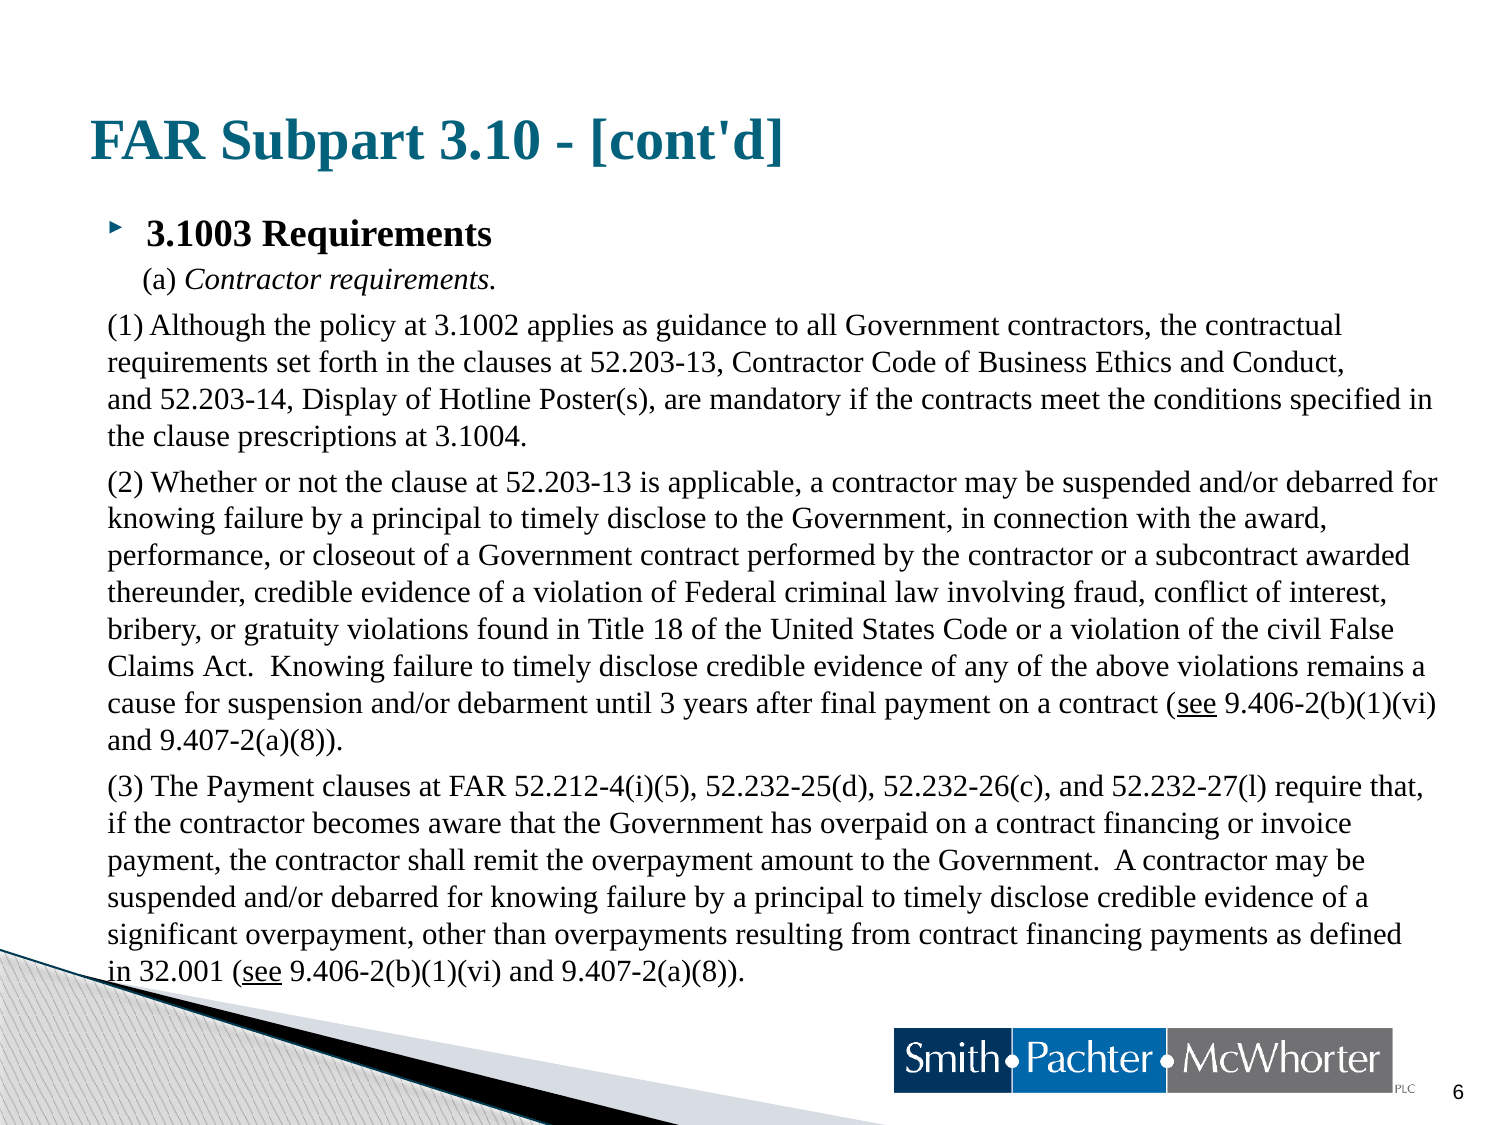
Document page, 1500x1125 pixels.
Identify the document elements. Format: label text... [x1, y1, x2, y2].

slide_number 6 [1418, 1051, 1479, 1112]
picture [887, 1020, 1425, 1105]
title FAR Subpart 3.10 - [cont'd] [75, 62, 1464, 210]
list 3.1003 Requirements (a) Contractor requirements. (1) Although the policy at 3.1002 applies as guidance to all Government contractors, the contractual requirements set forth in the clauses at 52.203-13, Contractor Code of Business Ethics and Conduct, and 52.203-14, Display of Hotline Poster(s), are mandatory if the contracts meet the conditions specified in the clause prescriptions at 3.1004. (2) Whether or not the clause at 52.203-13 is applicable, a contractor may be suspended and/or debarred for knowing failure by a principal to timely disclose to the Government, in connection with the award, performance, or closeout of a Government contract performed by the contractor or a subcontract awarded thereunder, credible evidence of a violation of Federal criminal law involving fraud, conflict of interest, bribery, or gratuity violations found in Title 18 of the United States Code or a violation of the civil False Claims Act. Knowing failure to timely disclose credible evidence of any of the above violations remains a cause for suspension and/or debarment until 3 years after final payment on a contract (see 9.406-2(b)(1)(vi) and 9.407-2(a)(8)). (3) The Payment clauses at FAR 52.212-4(i)(5), 52.232-25(d), 52.232-26(c), and 52.232-27(l) require that, if the contractor becomes aware that the Government has overpaid on a contract financing or invoice payment, the contractor shall remit the overpayment amount to the Government. A contractor may be suspended and/or debarred for knowing failure by a principal to timely disclose credible evidence of a significant overpayment, other than overpayments resulting from contract financing payments as defined in 32.001 (see 9.406-2(b)(1)(vi) and 9.407-2(a)(8)). [75, 210, 1464, 1003]
